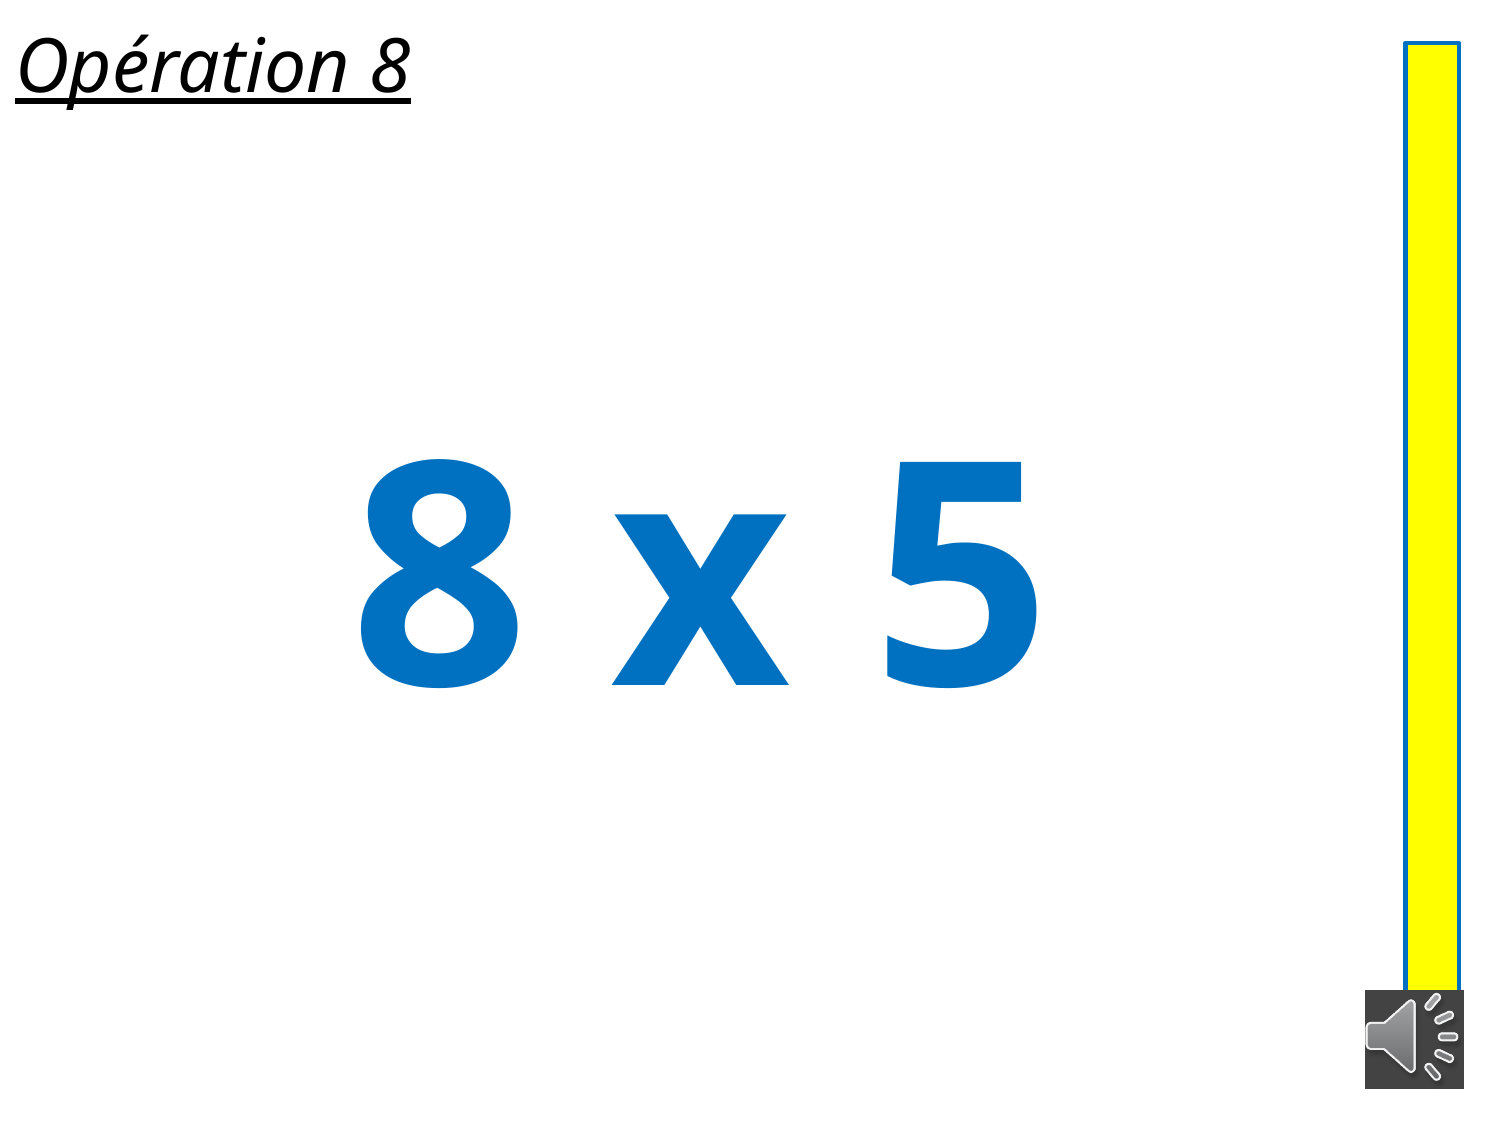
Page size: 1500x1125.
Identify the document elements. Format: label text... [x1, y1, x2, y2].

title Opération 8 [0, 0, 502, 126]
picture [1364, 989, 1465, 1090]
text_box [1403, 41, 1461, 987]
text_box 8 x 5 [0, 365, 1403, 756]
